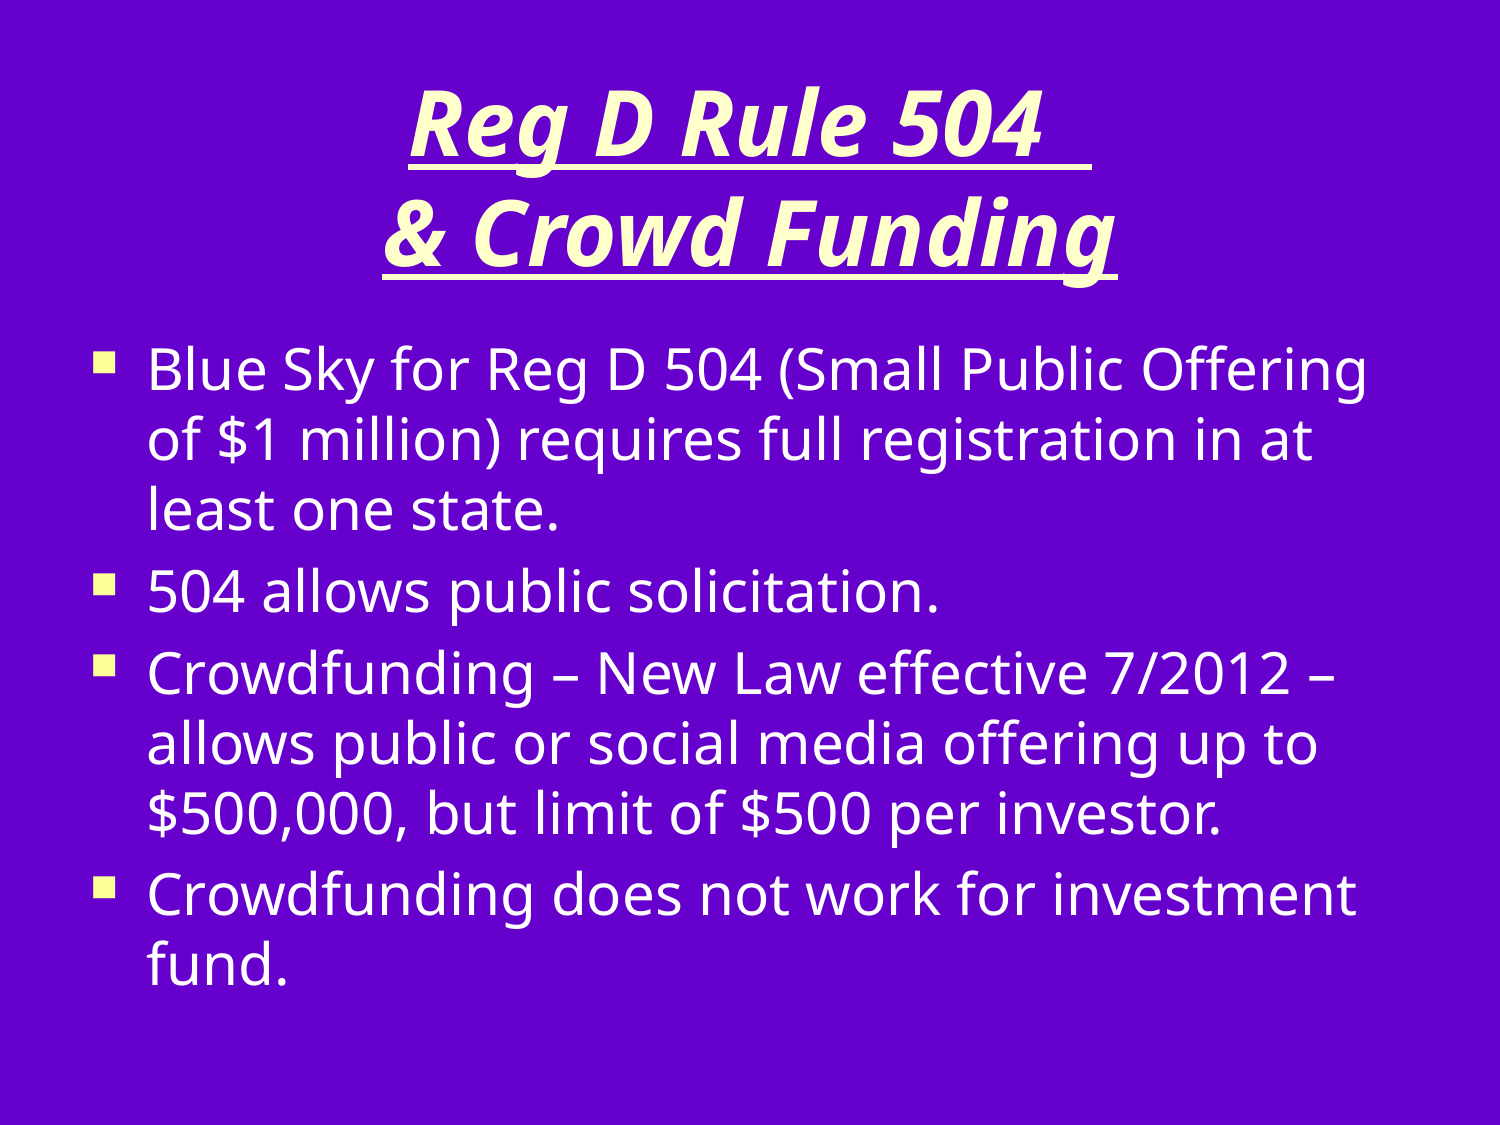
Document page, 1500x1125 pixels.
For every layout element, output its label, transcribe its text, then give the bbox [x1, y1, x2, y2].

title Reg D Rule 504 & Crowd Funding [75, 62, 1425, 288]
list Blue Sky for Reg D 504 (Small Public Offering of $1 million) requires full registration in at least one state. 504 allows public solicitation. Crowdfunding – New Law effective 7/2012 – allows public or social media offering up to $500,000, but limit of $500 per investor. Crowdfunding does not work for investment fund. [75, 324, 1425, 1000]
